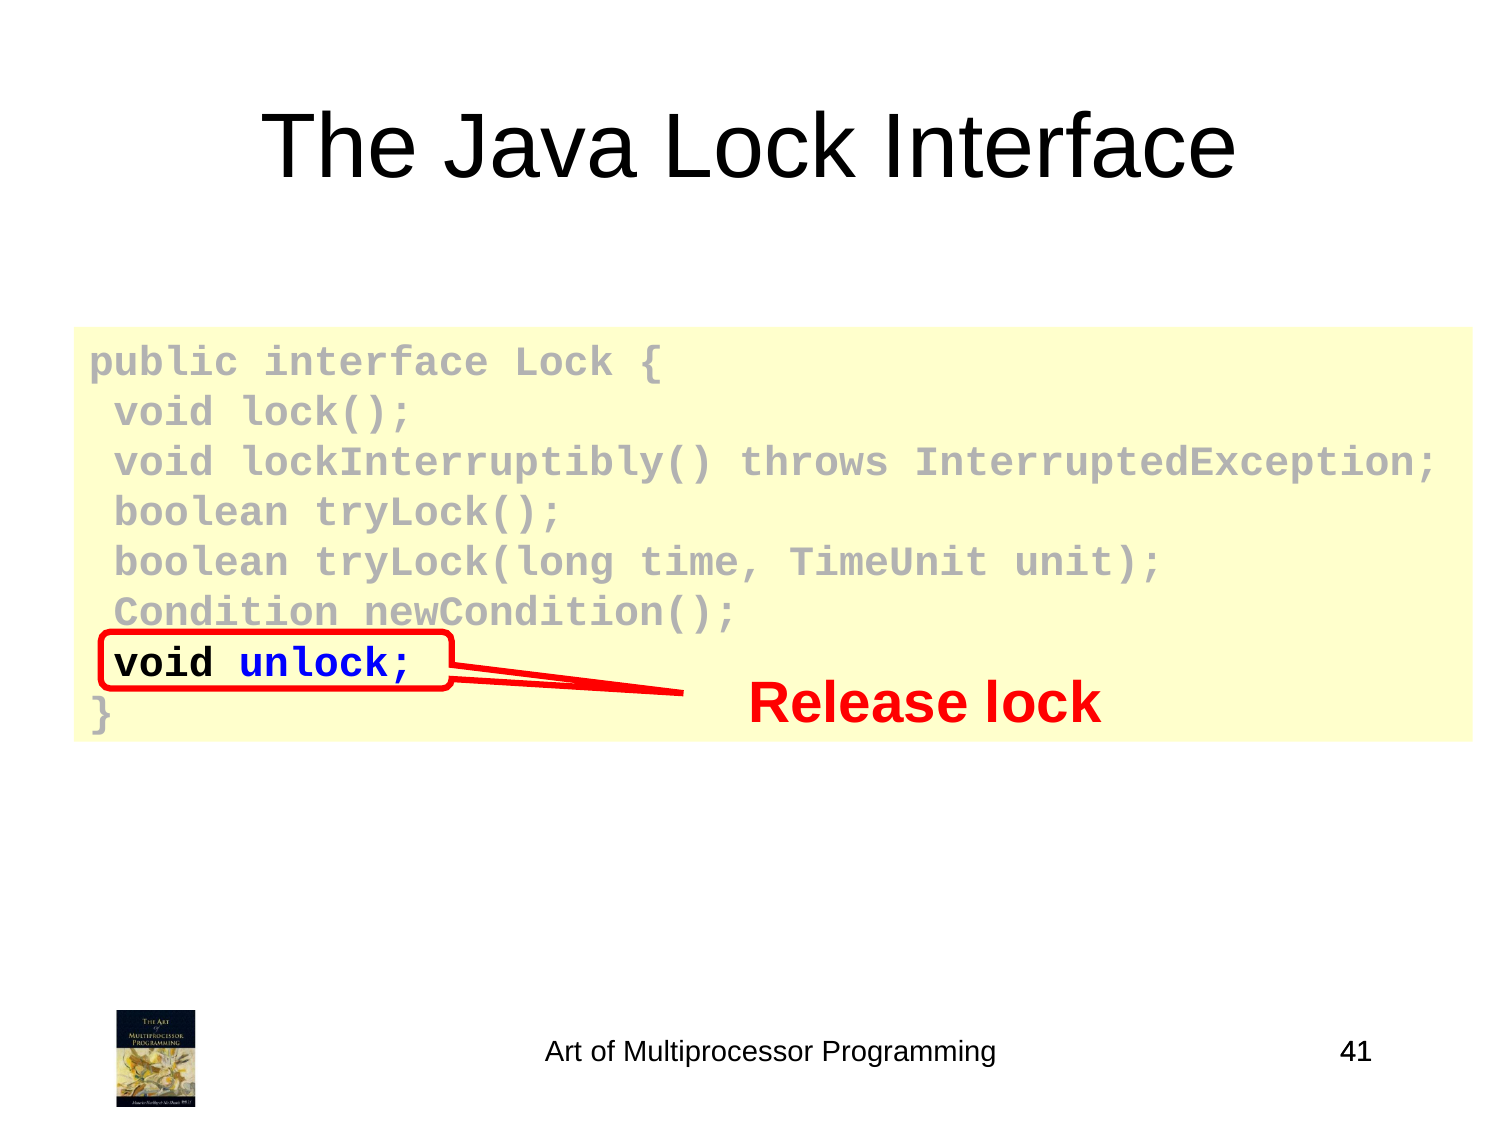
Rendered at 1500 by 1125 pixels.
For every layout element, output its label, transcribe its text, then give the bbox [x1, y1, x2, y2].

footer Art of Multiprocessor Programming [512, 1024, 1030, 1101]
picture [107, 1010, 204, 1107]
title The Java Lock Interface [112, 46, 1388, 235]
text_box [100, 631, 684, 694]
text_box public interface Lock { void lock(); void lockInterruptibly() throws InterruptedException; boolean tryLock(); boolean tryLock(long time, TimeUnit unit); Condition newCondition(); void unlock; } [73, 326, 1473, 742]
text_box 41 [1074, 1024, 1388, 1100]
text_box Release lock [733, 656, 1117, 742]
